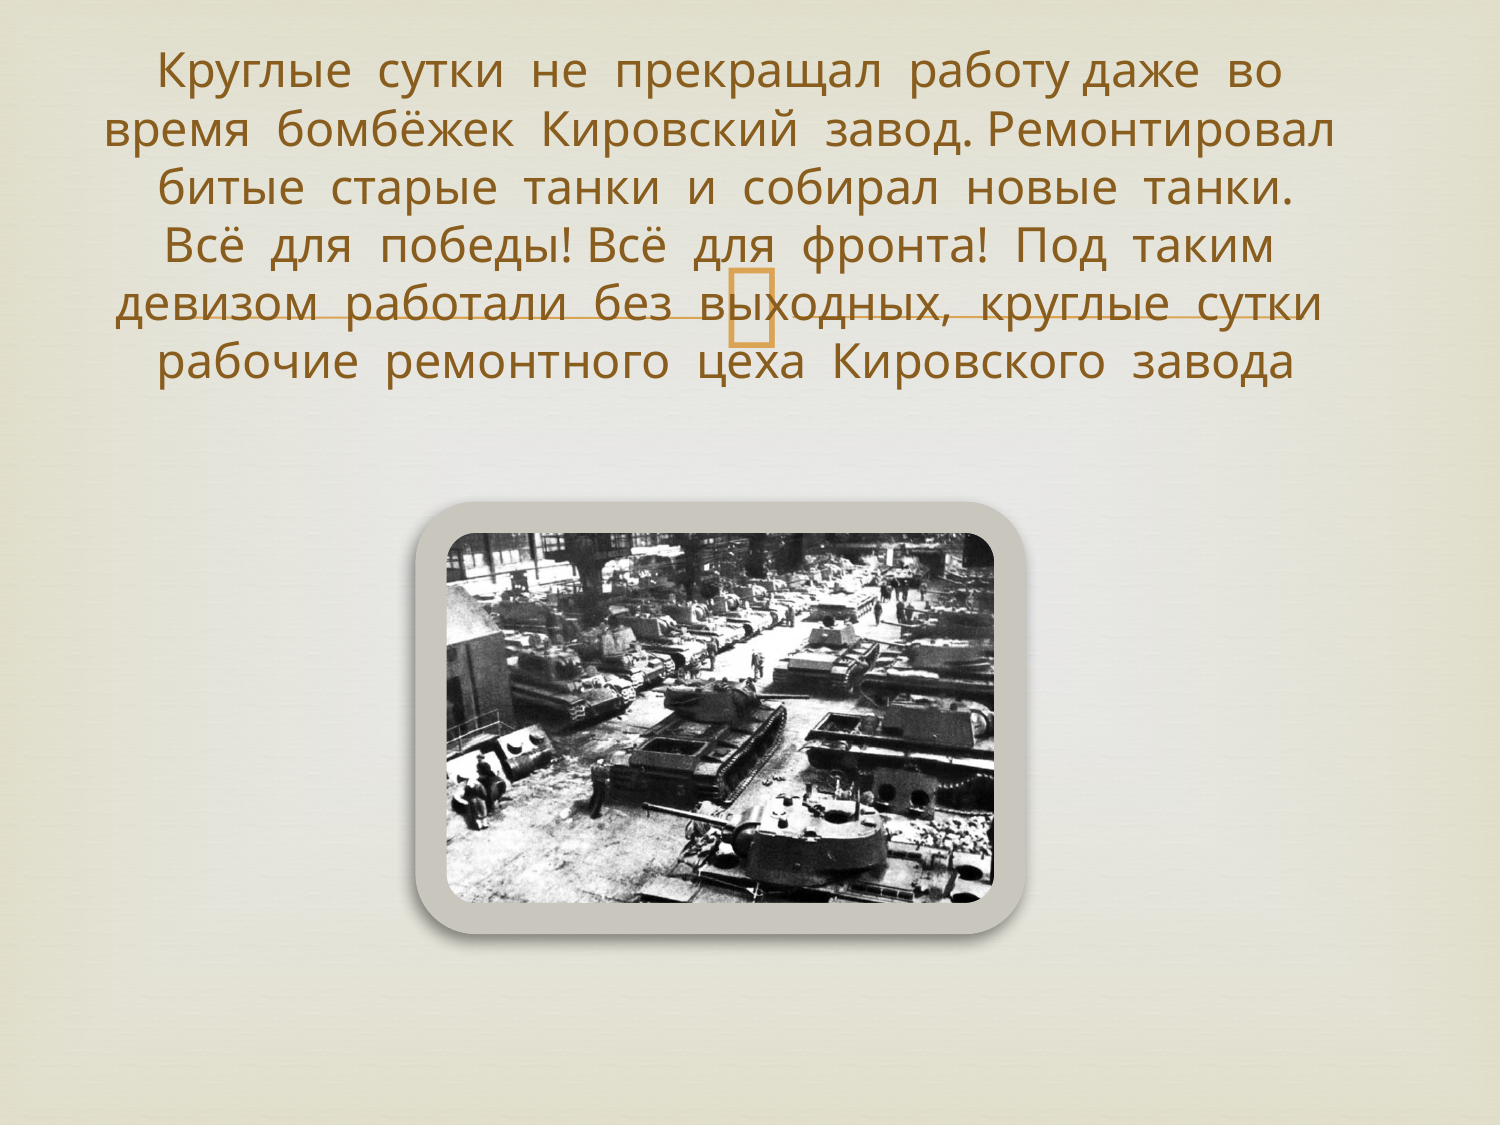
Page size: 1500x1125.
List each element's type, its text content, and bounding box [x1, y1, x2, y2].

title Круглые сутки не прекращал работу даже во время бомбёжек Кировский завод. Ремонтировал битые старые танки и собирал новые танки. Всё для победы! Всё для фронта! Под таким девизом работали без выходных, круглые сутки рабочие ремонтного цеха Кировского завода [64, 30, 1388, 398]
picture [430, 516, 1011, 920]
